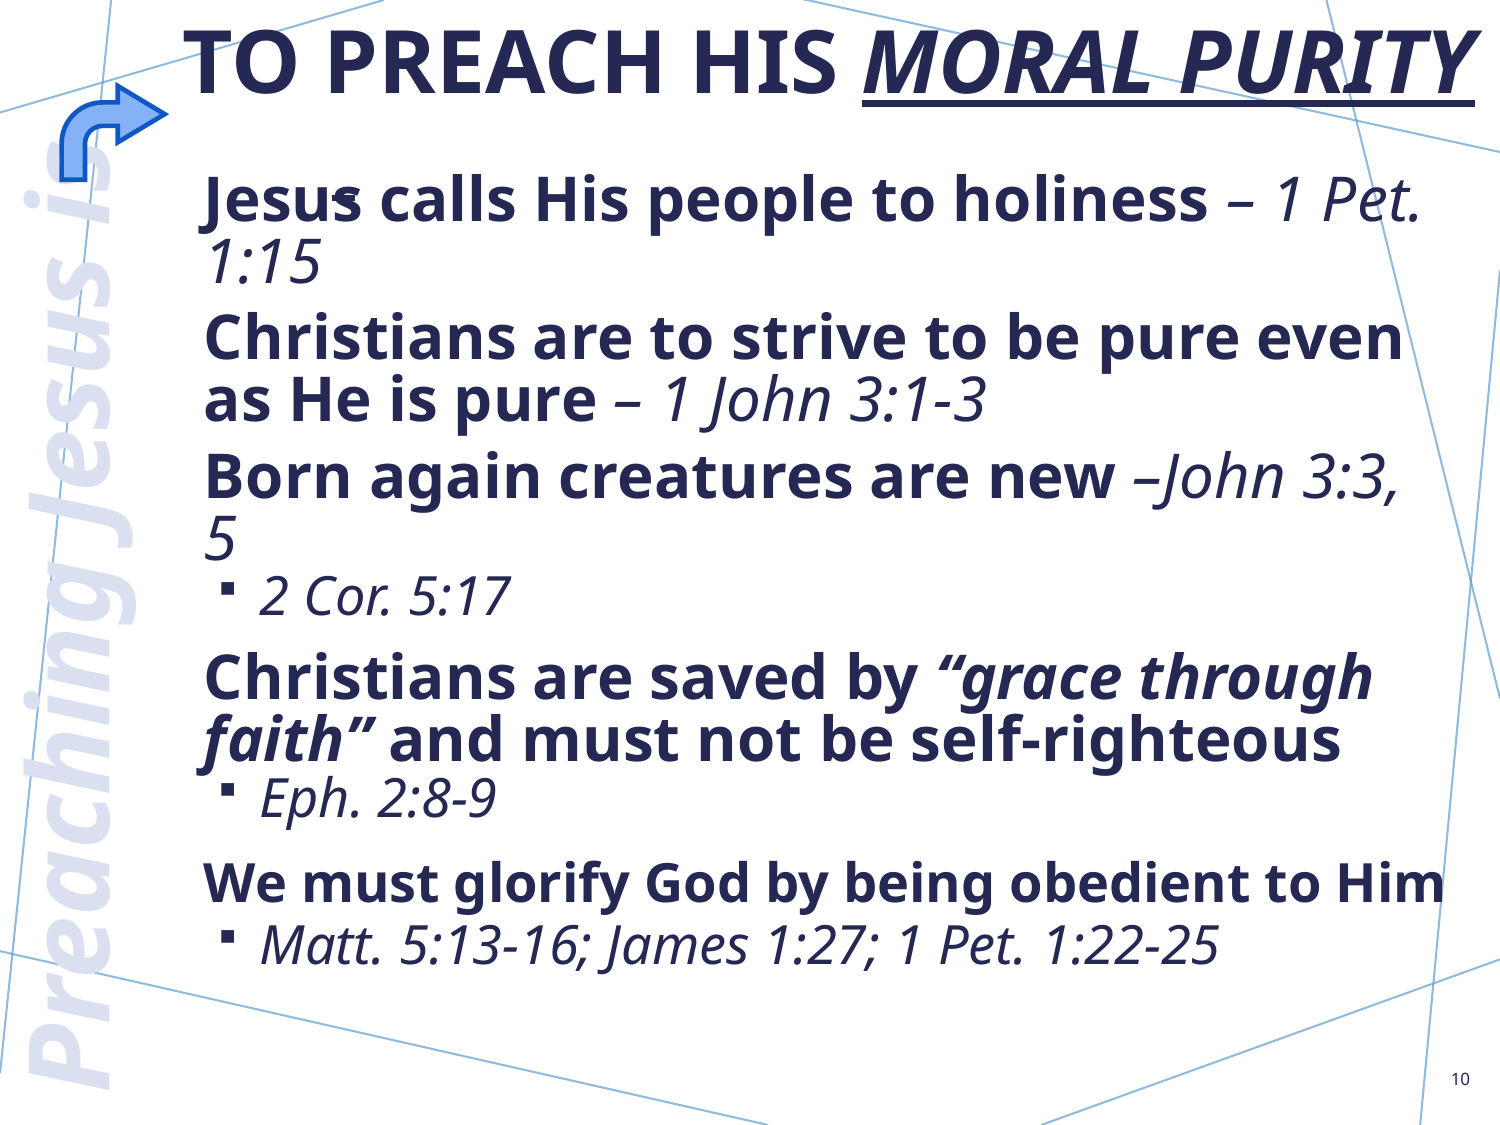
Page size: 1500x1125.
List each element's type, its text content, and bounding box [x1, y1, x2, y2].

text_box [60, 84, 167, 181]
title To Preach His moral purity [167, 65, 1500, 160]
text_box Preaching Jesus is [0, 124, 140, 1109]
list Jesus calls His people to holiness – 1 Pet. 1:15 Christians are to strive to be pure even as He is pure – 1 John 3:1-3 Born again creatures are new –John 3:3, 5 2 Cor. 5:17 Christians are saved by “grace through faith” and must not be self-righteous Eph. 2:8-9 We must glorify God by being obedient to Him Matt. 5:13-16; James 1:27; 1 Pet. 1:22-25 [188, 164, 1465, 1054]
slide_number 10 [1427, 1049, 1486, 1110]
